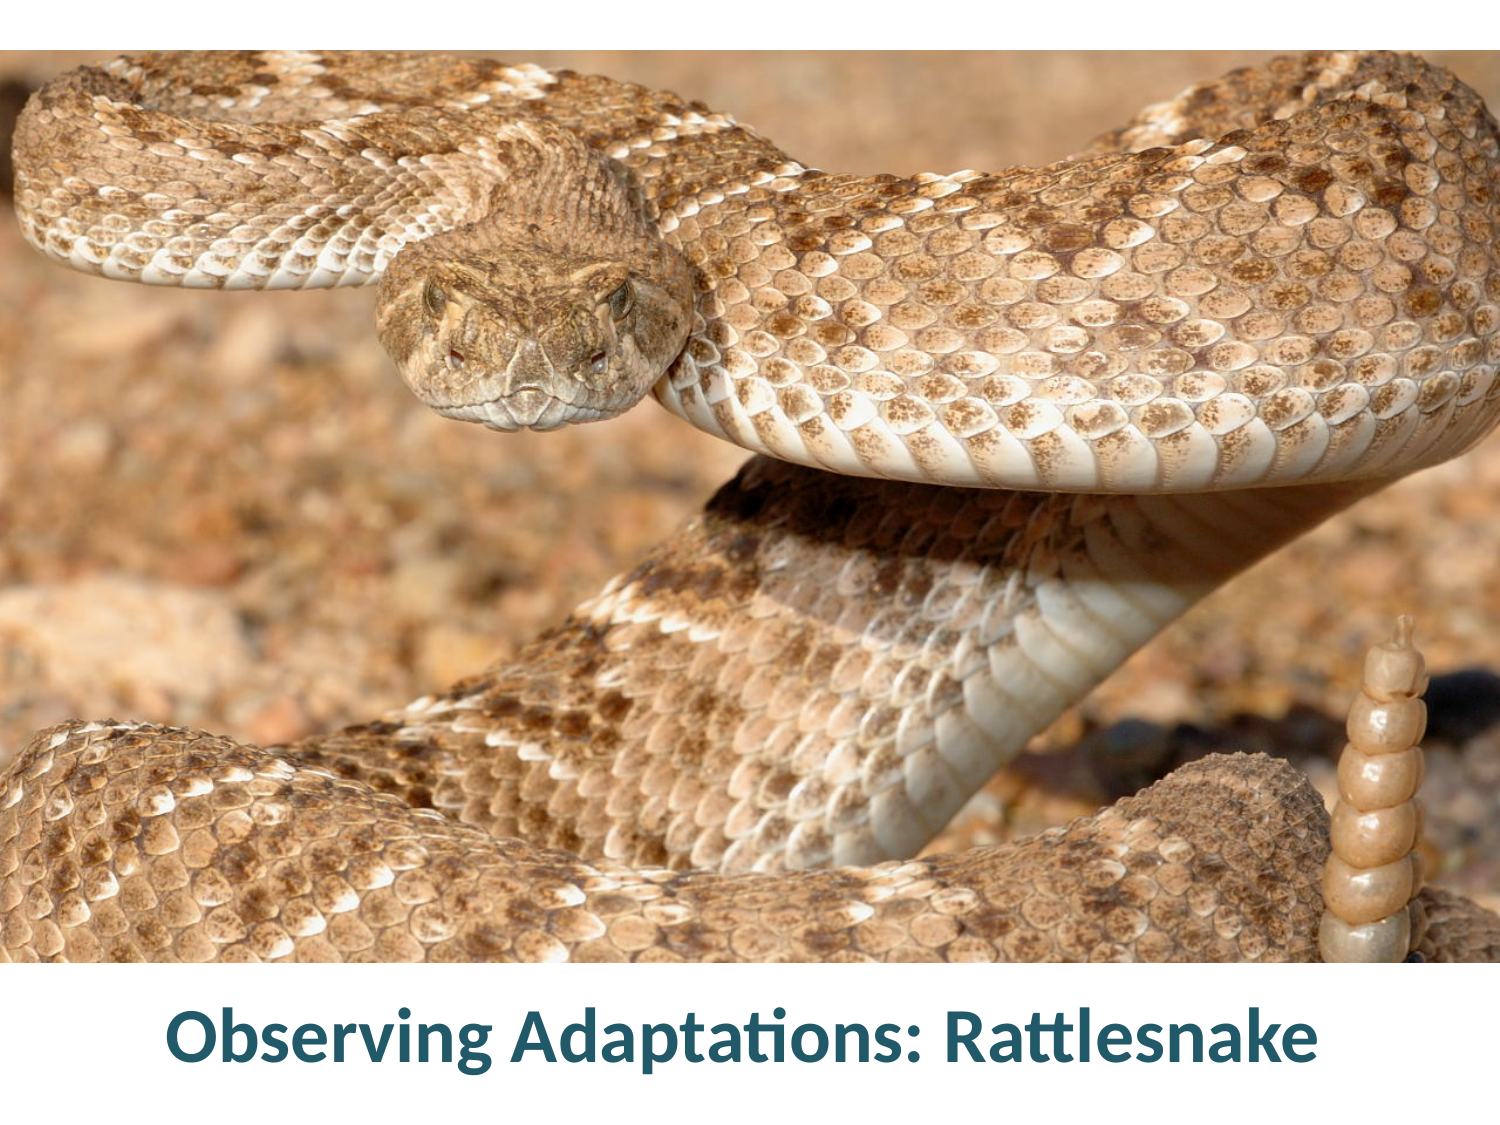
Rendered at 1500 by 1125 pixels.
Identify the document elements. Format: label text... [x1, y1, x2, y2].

title Observing Adaptations: Rattlesnake [37, 971, 1450, 1113]
picture [0, 49, 1500, 963]
